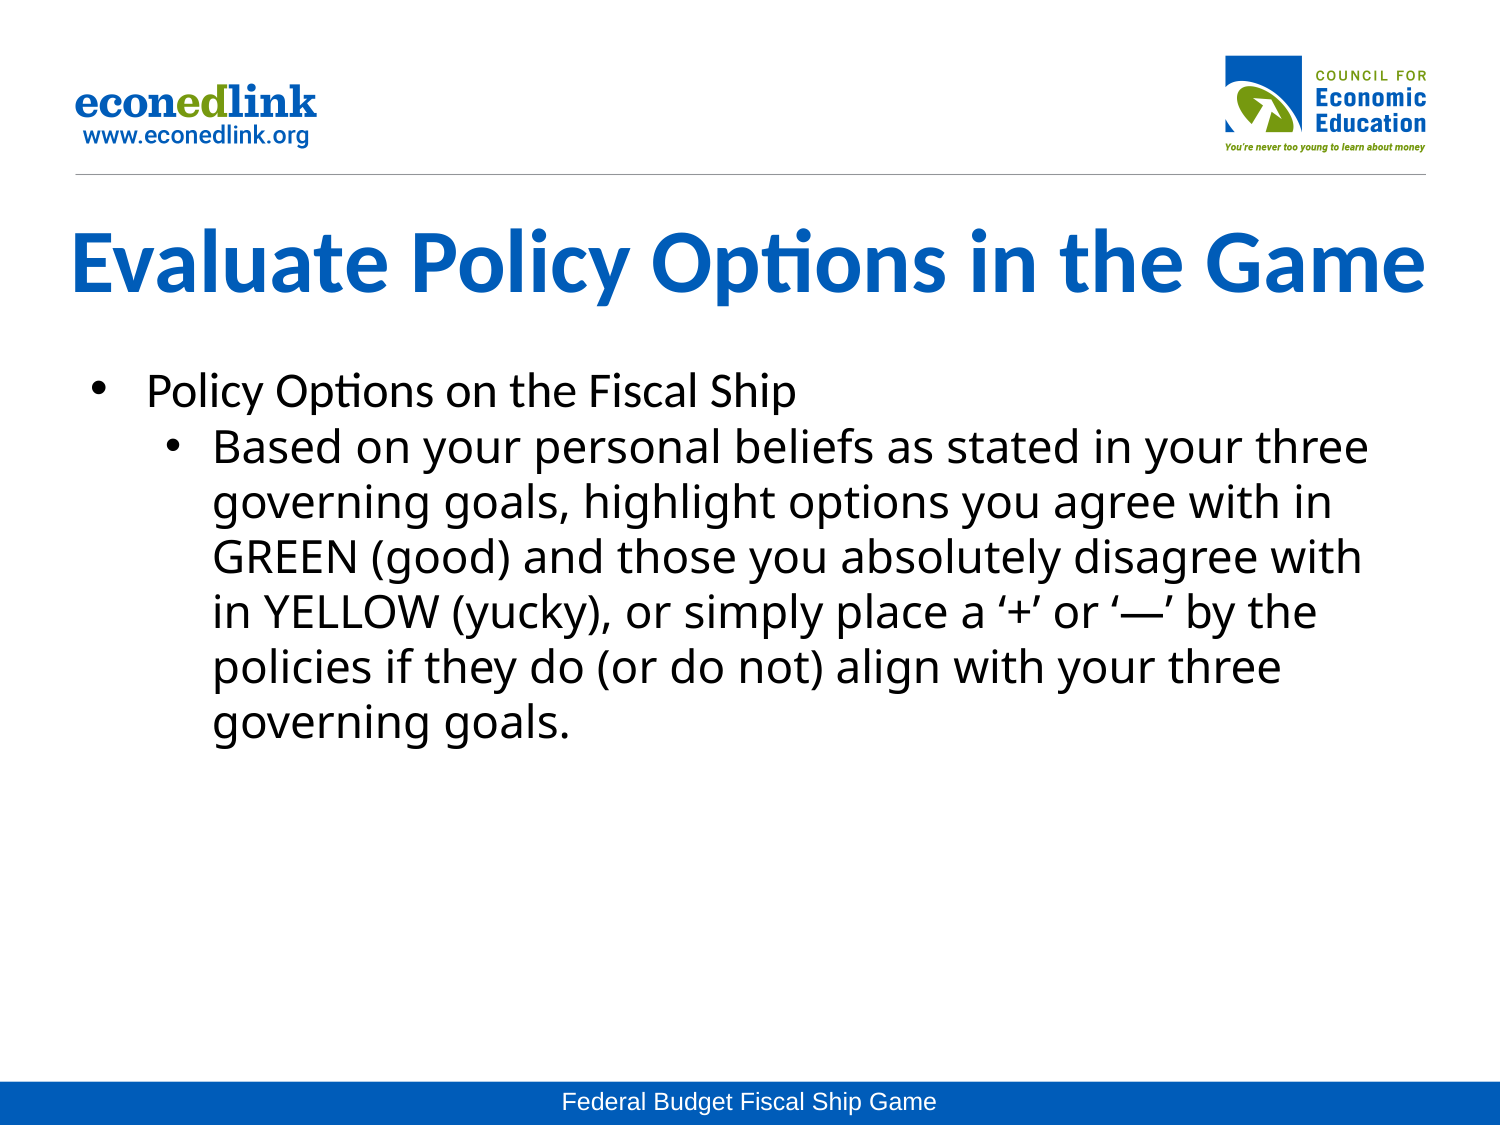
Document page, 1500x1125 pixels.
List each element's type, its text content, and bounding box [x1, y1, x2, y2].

list Policy Options on the Fiscal Ship Based on your personal beliefs as stated in your three governing goals, highlight options you agree with in GREEN (good) and those you absolutely disagree with in YELLOW (yucky), or simply place a ‘+’ or ‘—’ by the policies if they do (or do not) align with your three governing goals. [74, 349, 1426, 971]
title Evaluate Policy Options in the Game [49, 162, 1451, 351]
picture [0, 0, 1500, 1125]
